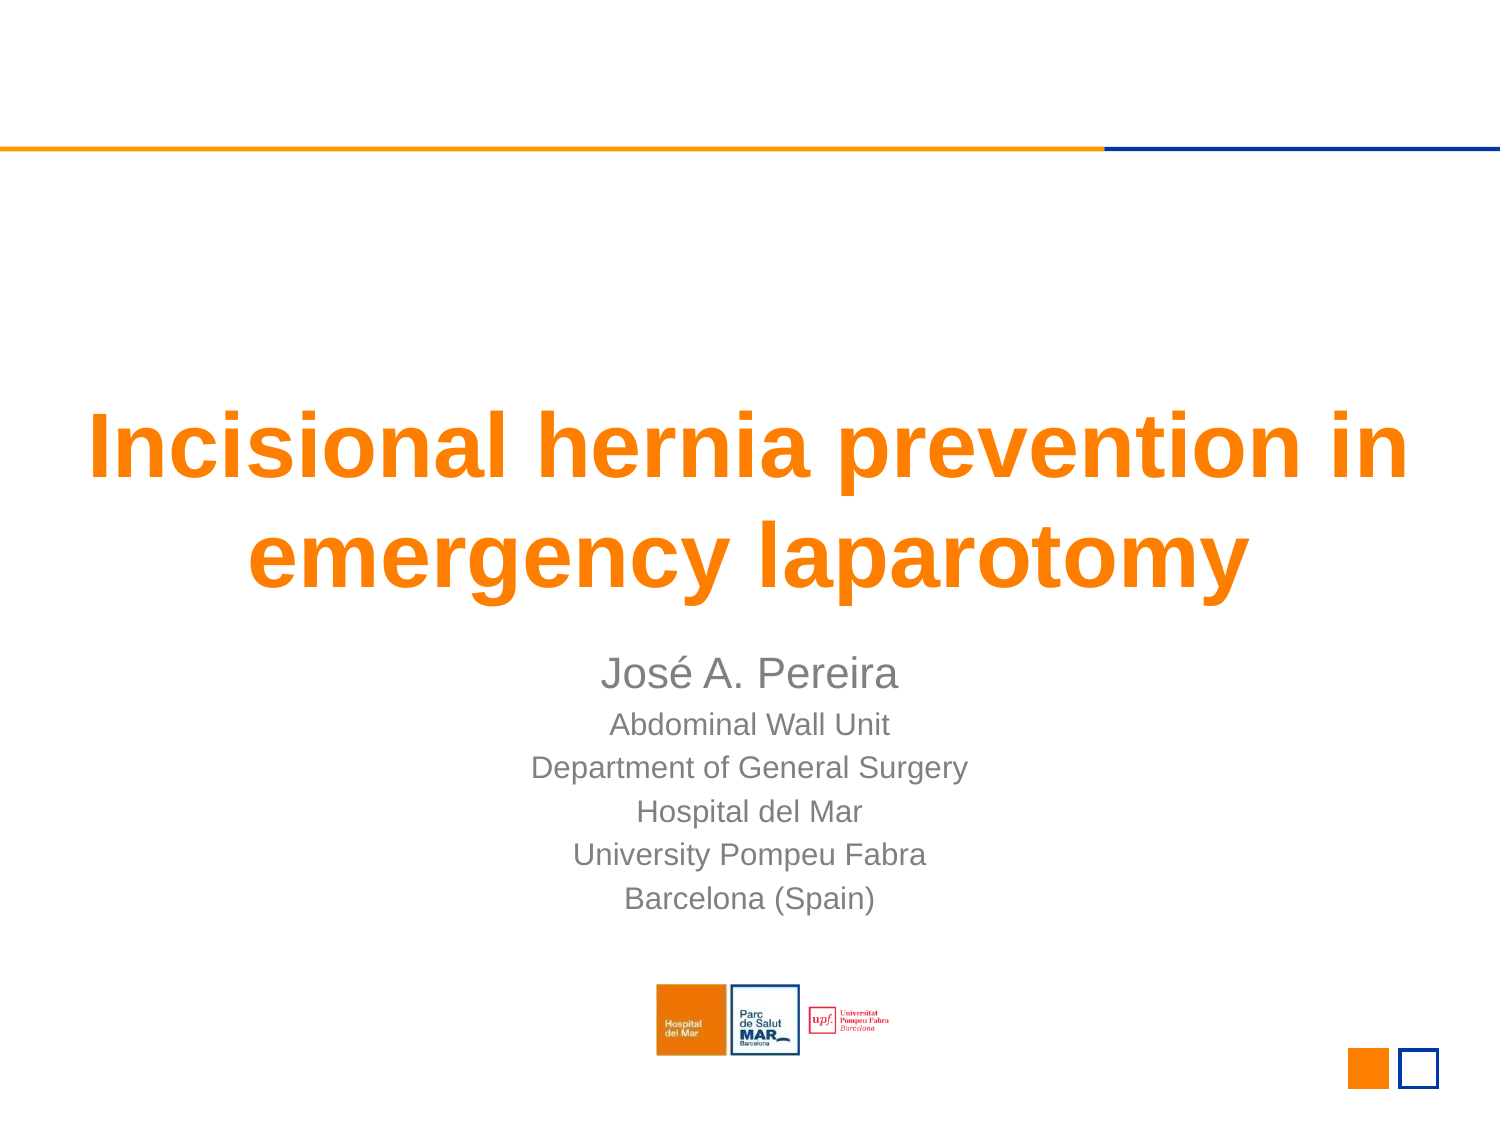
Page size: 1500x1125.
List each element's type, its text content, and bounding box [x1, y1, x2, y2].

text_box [655, 984, 897, 1056]
subtitle José A. Pereira Abdominal Wall Unit Department of General Surgery Hospital del Mar University Pompeu Fabra Barcelona (Spain) [224, 637, 1276, 926]
title Incisional hernia prevention in emergency laparotomy [0, 374, 1500, 617]
